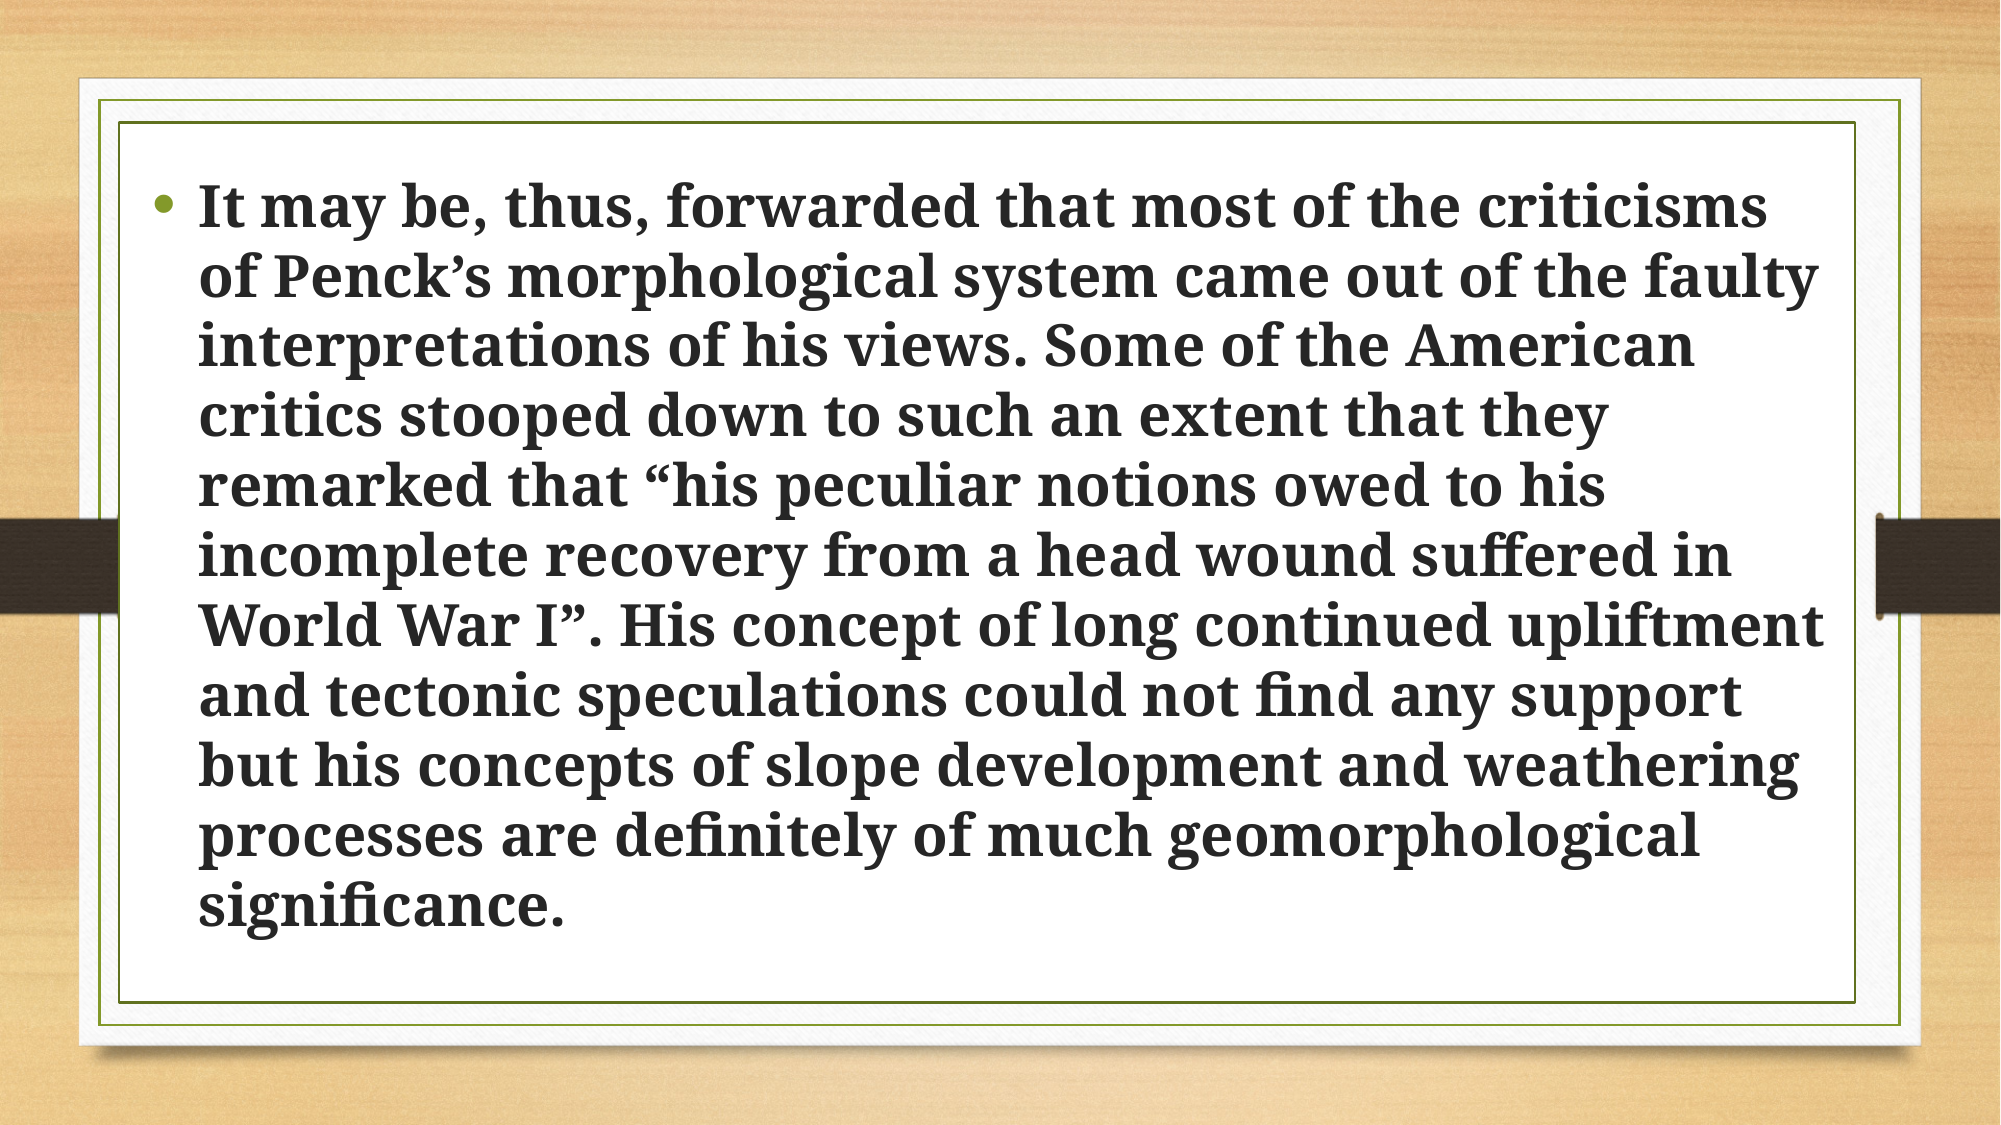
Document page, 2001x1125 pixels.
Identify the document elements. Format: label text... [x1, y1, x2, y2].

text_box [118, 121, 1856, 1004]
picture [0, 0, 2001, 1125]
list It may be, thus, forwarded that most of the criticisms of Penck’s morphological system came out of the faulty interpretations of his views. Some of the American critics stooped down to such an extent that they remarked that “his peculiar notions owed to his incomplete recovery from a head wound suffered in World War I”. His concept of long continued upliftment and tectonic speculations could not find any support but his con­cepts of slope development and weathering processes are definitely of much geomorphological significance. [137, 161, 1856, 953]
